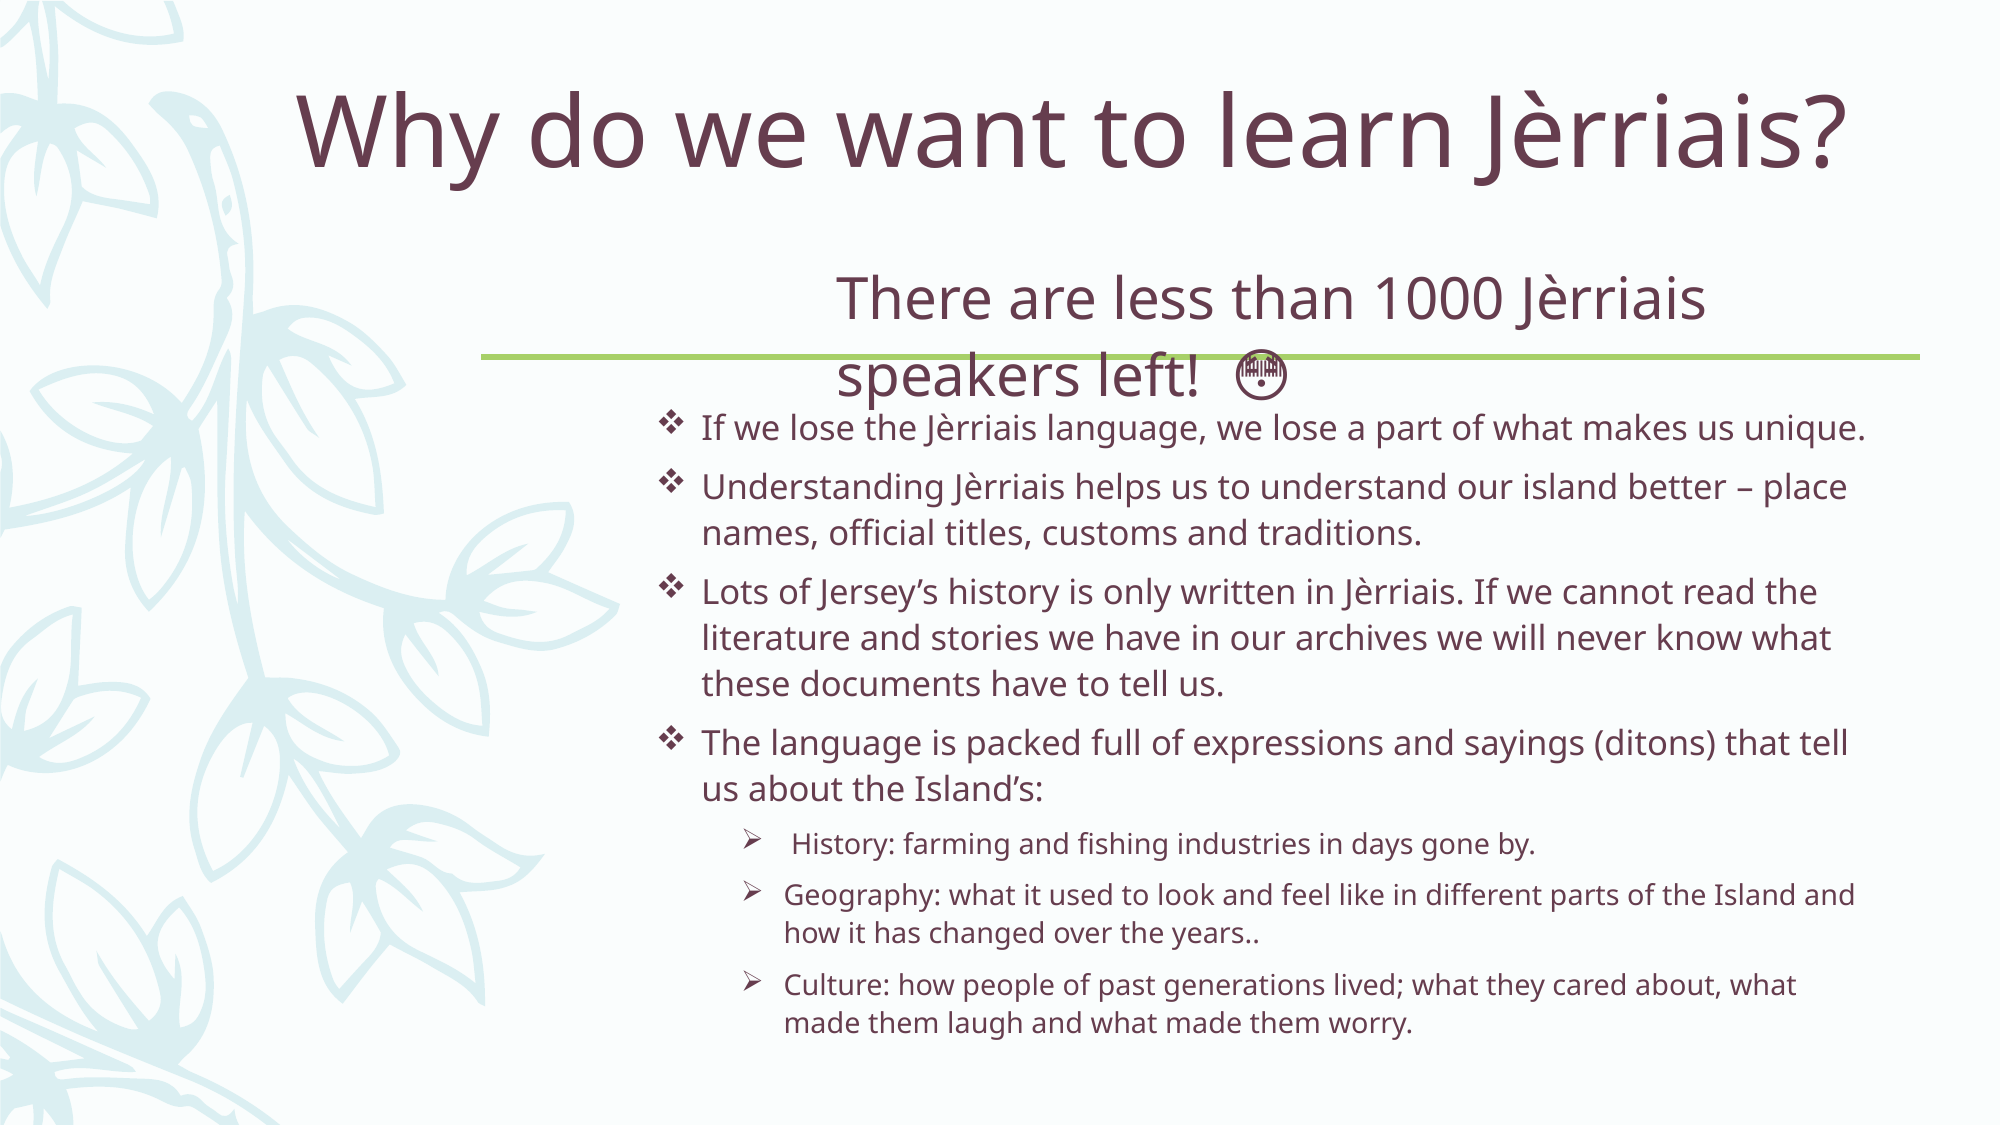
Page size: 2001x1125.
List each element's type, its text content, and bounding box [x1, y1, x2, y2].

text_box If we lose the Jèrriais language, we lose a part of what makes us unique. Understanding Jèrriais helps us to understand our island better – place names, official titles, customs and traditions. Lots of Jersey’s history is only written in Jèrriais. If we cannot read the literature and stories we have in our archives we will never know what these documents have to tell us. The language is packed full of expressions and sayings (ditons) that tell us about the Island’s: History: farming and fishing industries in days gone by. Geography: what it used to look and feel like in different parts of the Island and how it has changed over the years.. Culture: how people of past generations lived; what they cared about, what made them laugh and what made them worry. [641, 393, 1888, 1100]
list There are less than 1000 Jèrriais speakers left! 😳 [821, 245, 1935, 394]
title Why do we want to learn Jèrriais? [280, 64, 1888, 220]
